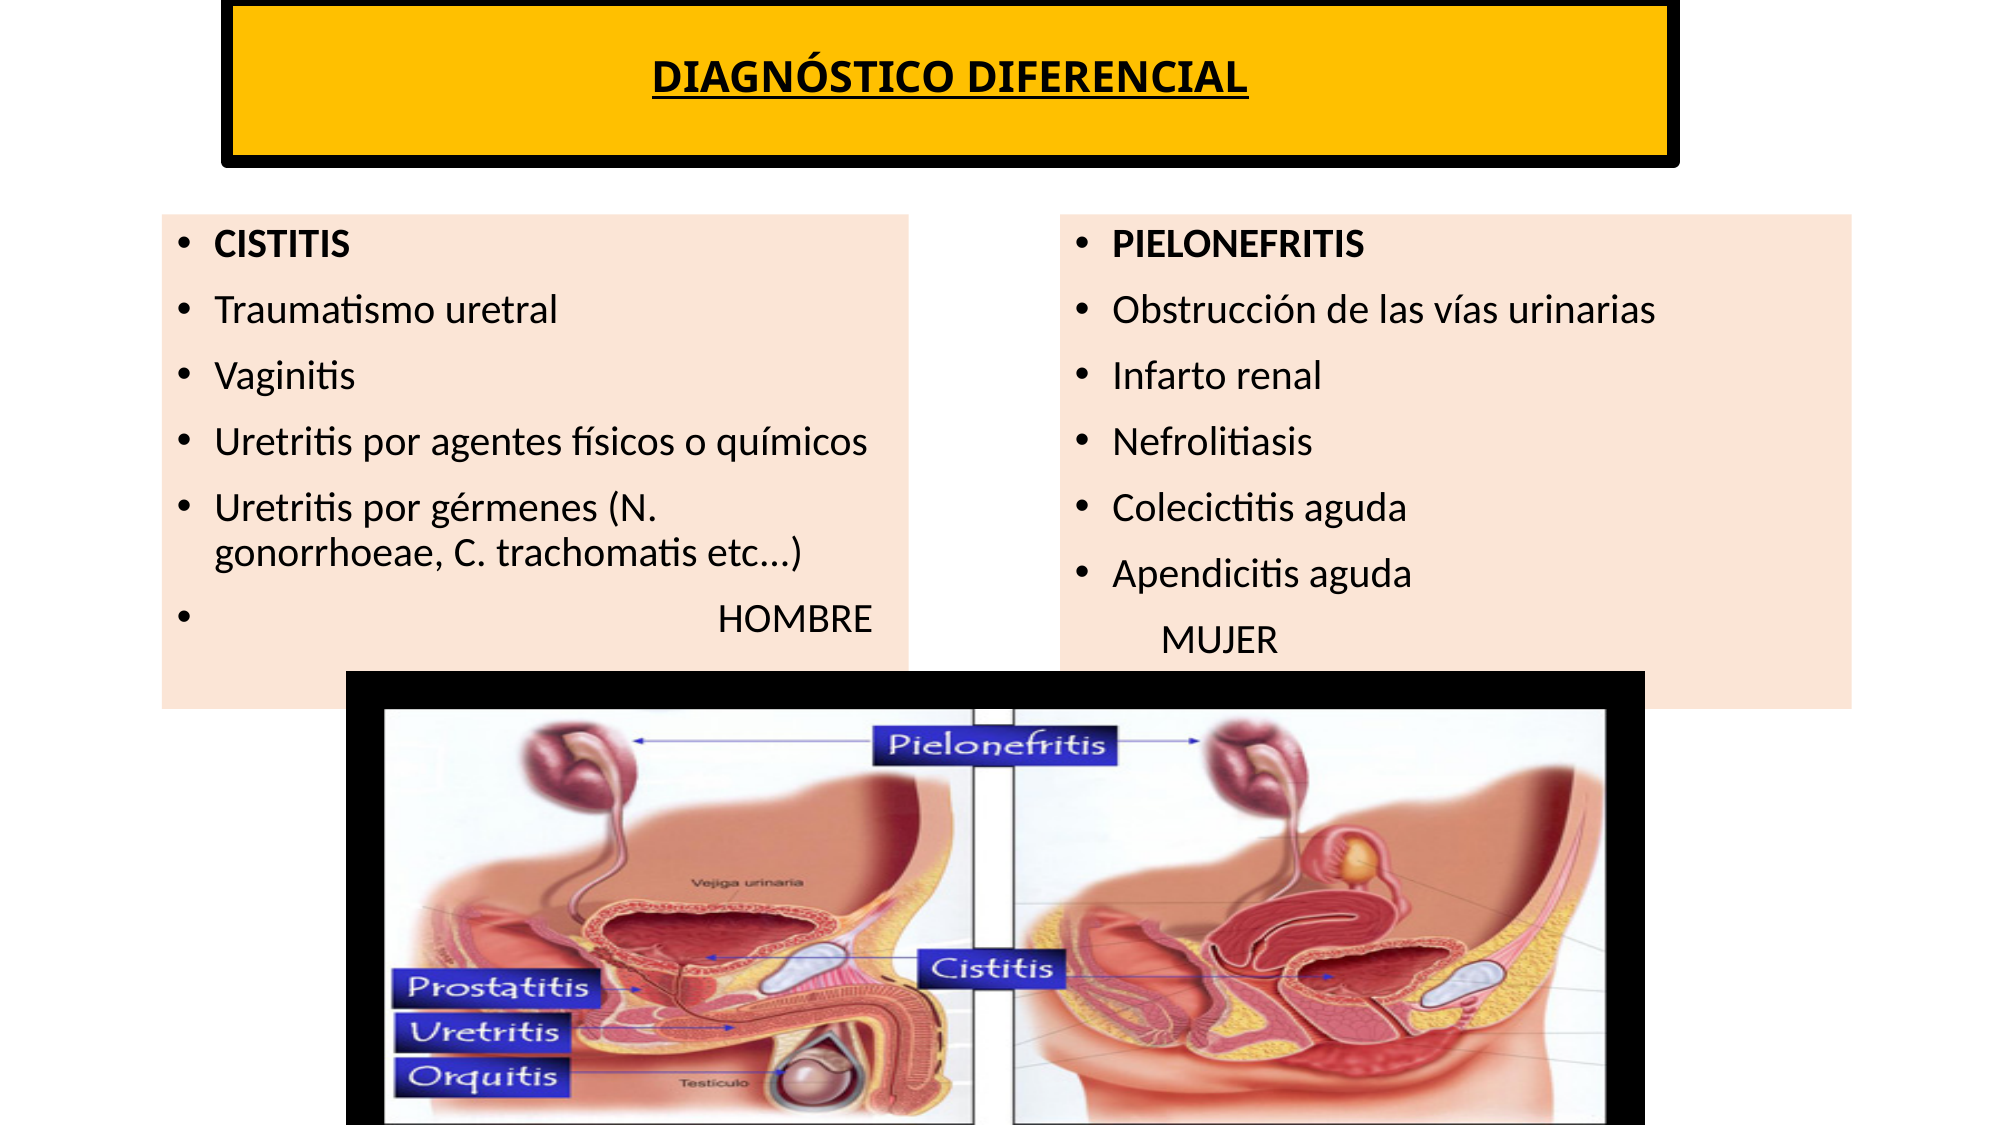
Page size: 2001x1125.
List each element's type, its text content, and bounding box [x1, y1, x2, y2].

list CISTITIS Traumatismo uretral Vaginitis Uretritis por agentes físicos o químicos Uretritis por gérmenes (N. gonorrhoeae, C. trachomatis etc...) HOMBRE [161, 214, 909, 709]
list PIELONEFRITIS Obstrucción de las vías urinarias Infarto renal Nefrolitiasis Colecictitis aguda Apendicitis aguda MUJER [1060, 214, 1852, 709]
picture [383, 708, 1608, 1125]
title DIAGNÓSTICO DIFERENCIAL [227, 0, 1674, 162]
